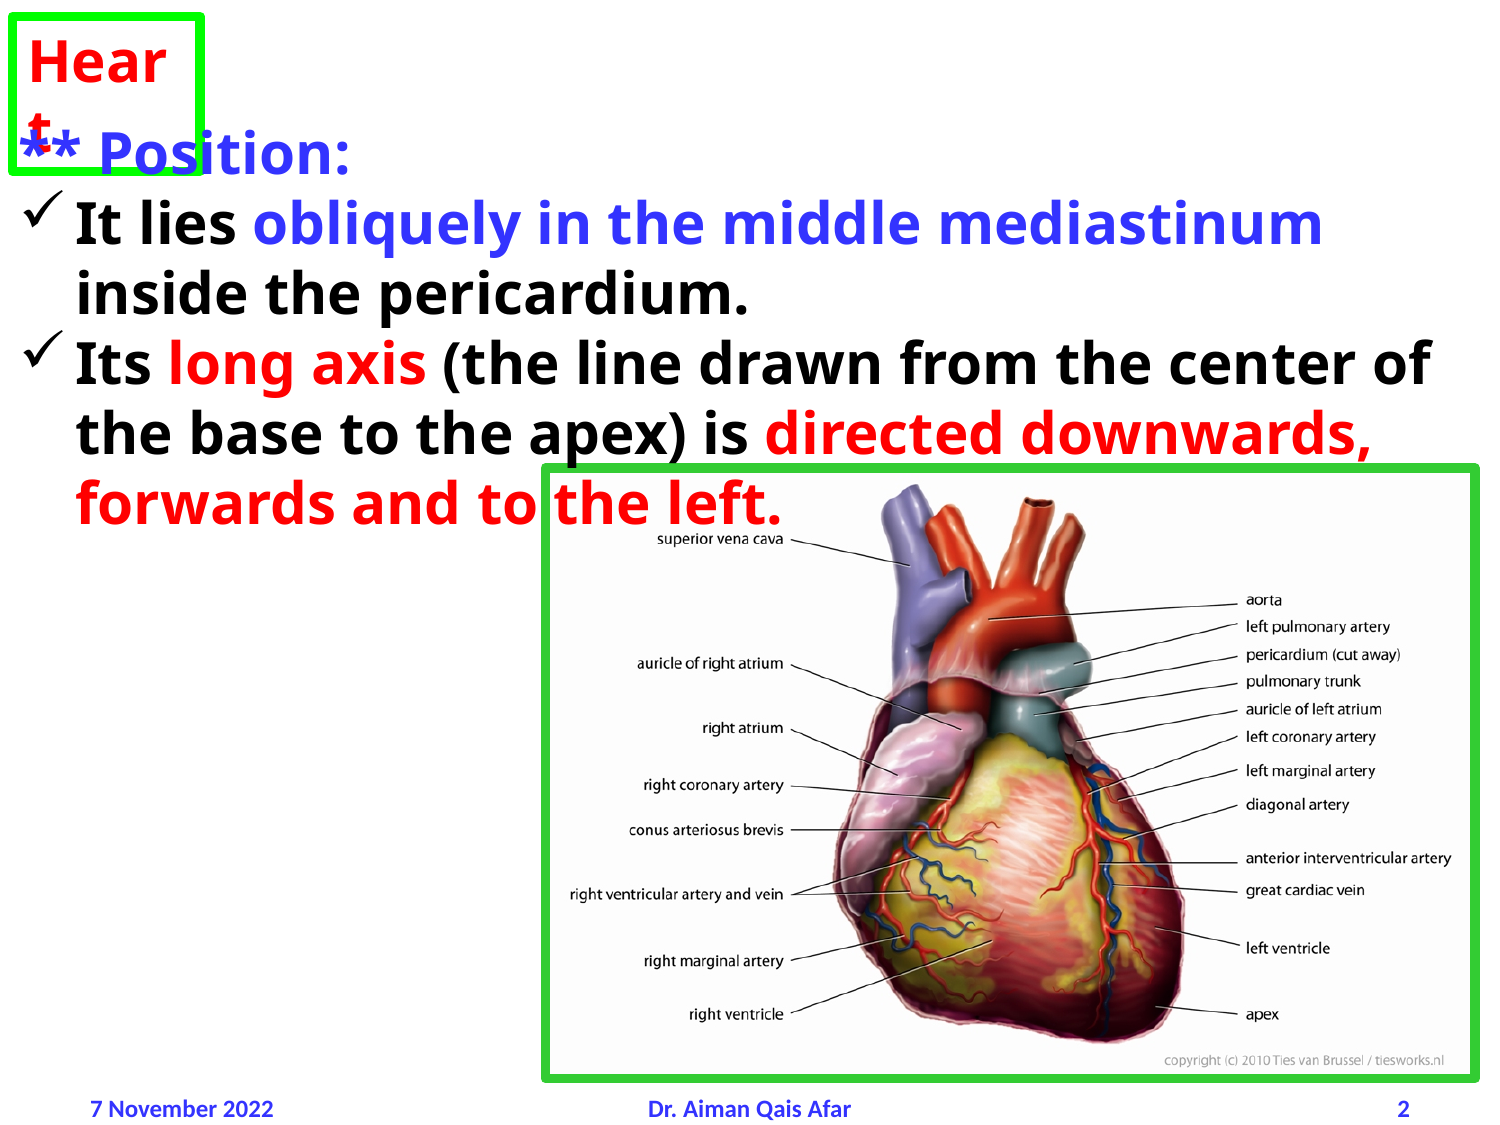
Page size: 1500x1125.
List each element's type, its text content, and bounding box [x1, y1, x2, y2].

text_box Heart [12, 16, 200, 109]
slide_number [75, 1077, 425, 1125]
slide_number 2 [1362, 1083, 1425, 1125]
footer Dr. Aiman Qais Afar [512, 1077, 988, 1125]
text_box ** Position: It lies obliquely in the middle mediastinum inside the pericardium. Its long axis (the line drawn from the center of the base to the apex) is directed downwards, forwards and to the left. [4, 109, 1500, 544]
picture [549, 472, 1471, 1075]
